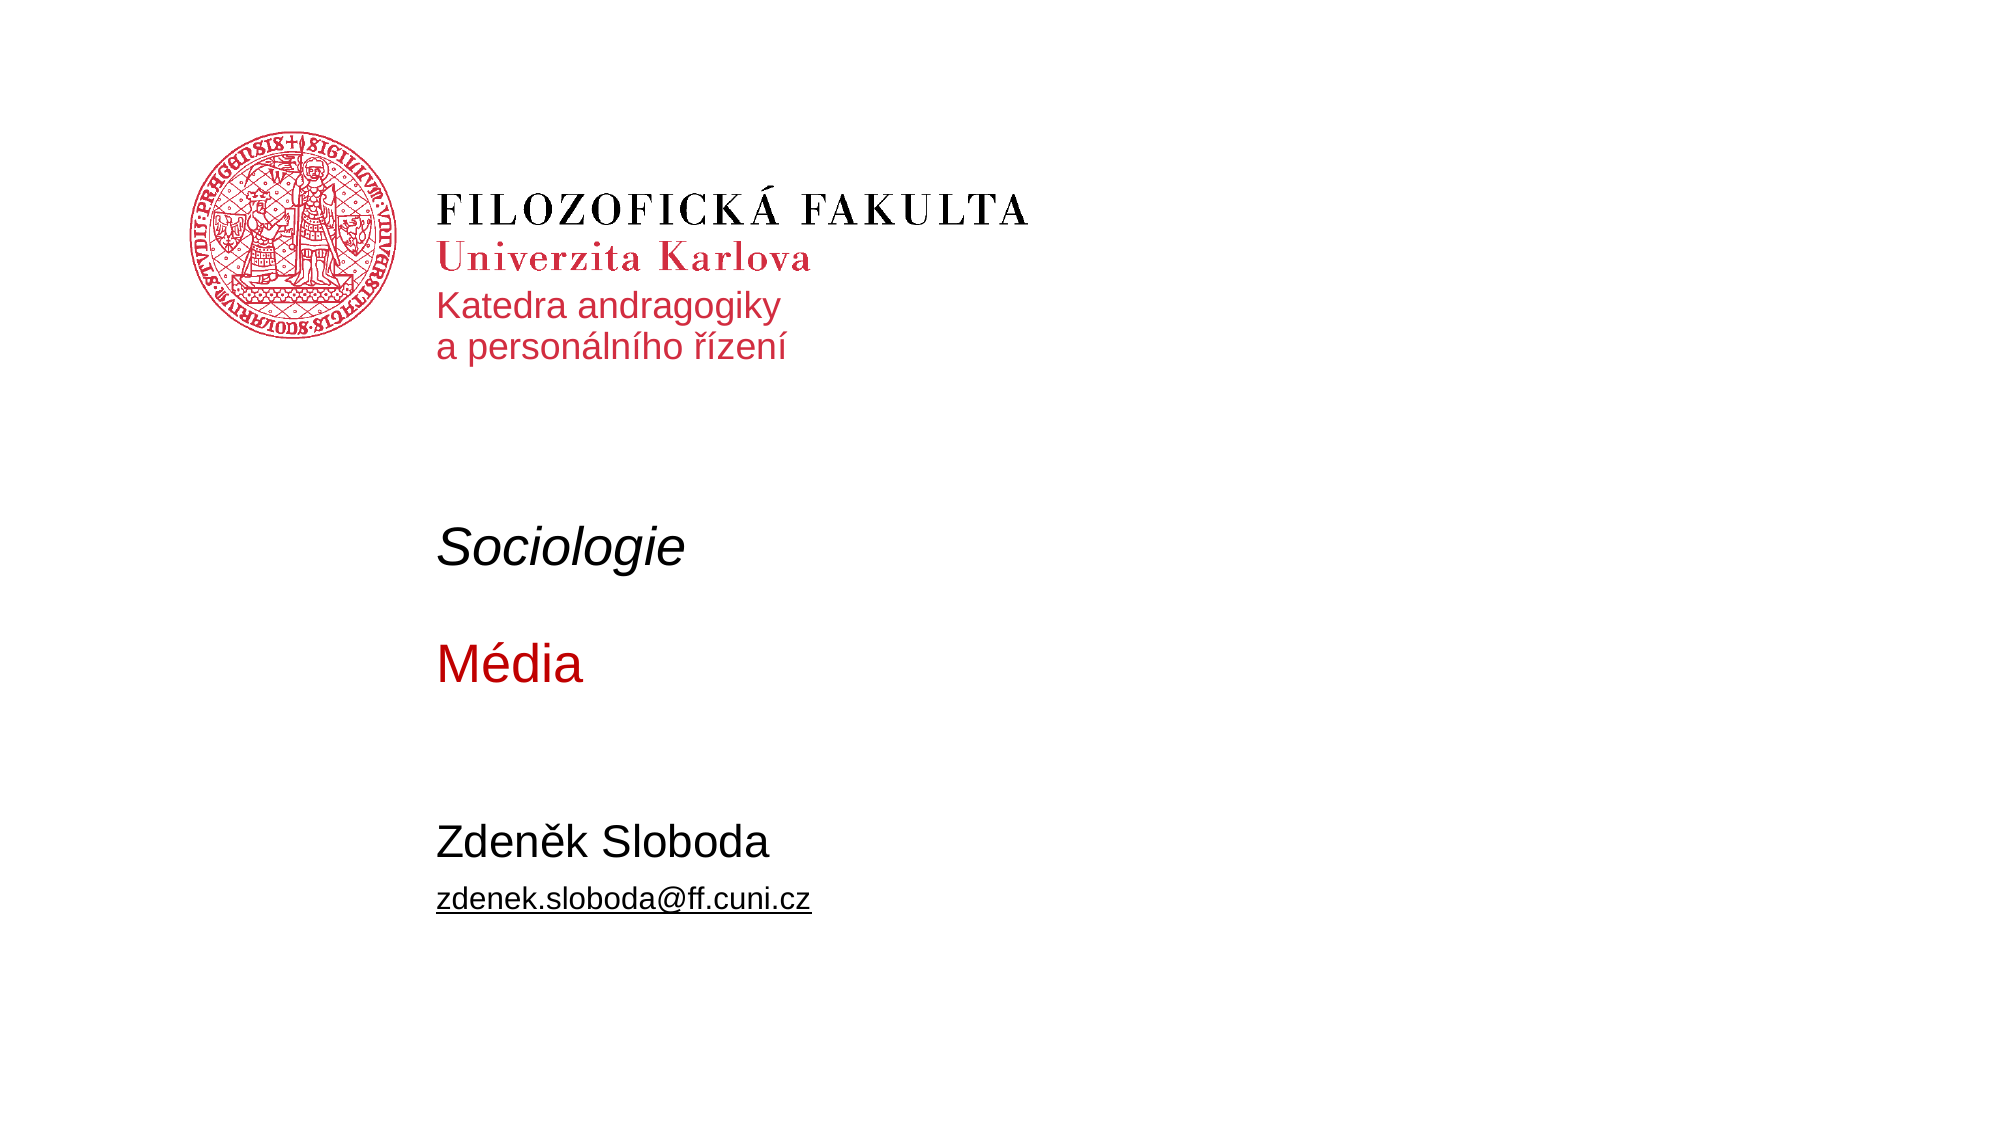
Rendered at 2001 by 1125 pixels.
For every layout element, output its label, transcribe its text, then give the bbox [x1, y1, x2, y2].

list Zdeněk Sloboda zdenek.sloboda@ff.cuni.cz [421, 810, 1187, 971]
title Sociologie Média [421, 511, 1756, 761]
picture [130, 71, 1182, 397]
list Katedra andragogiky a personálního řízení [421, 278, 1187, 365]
